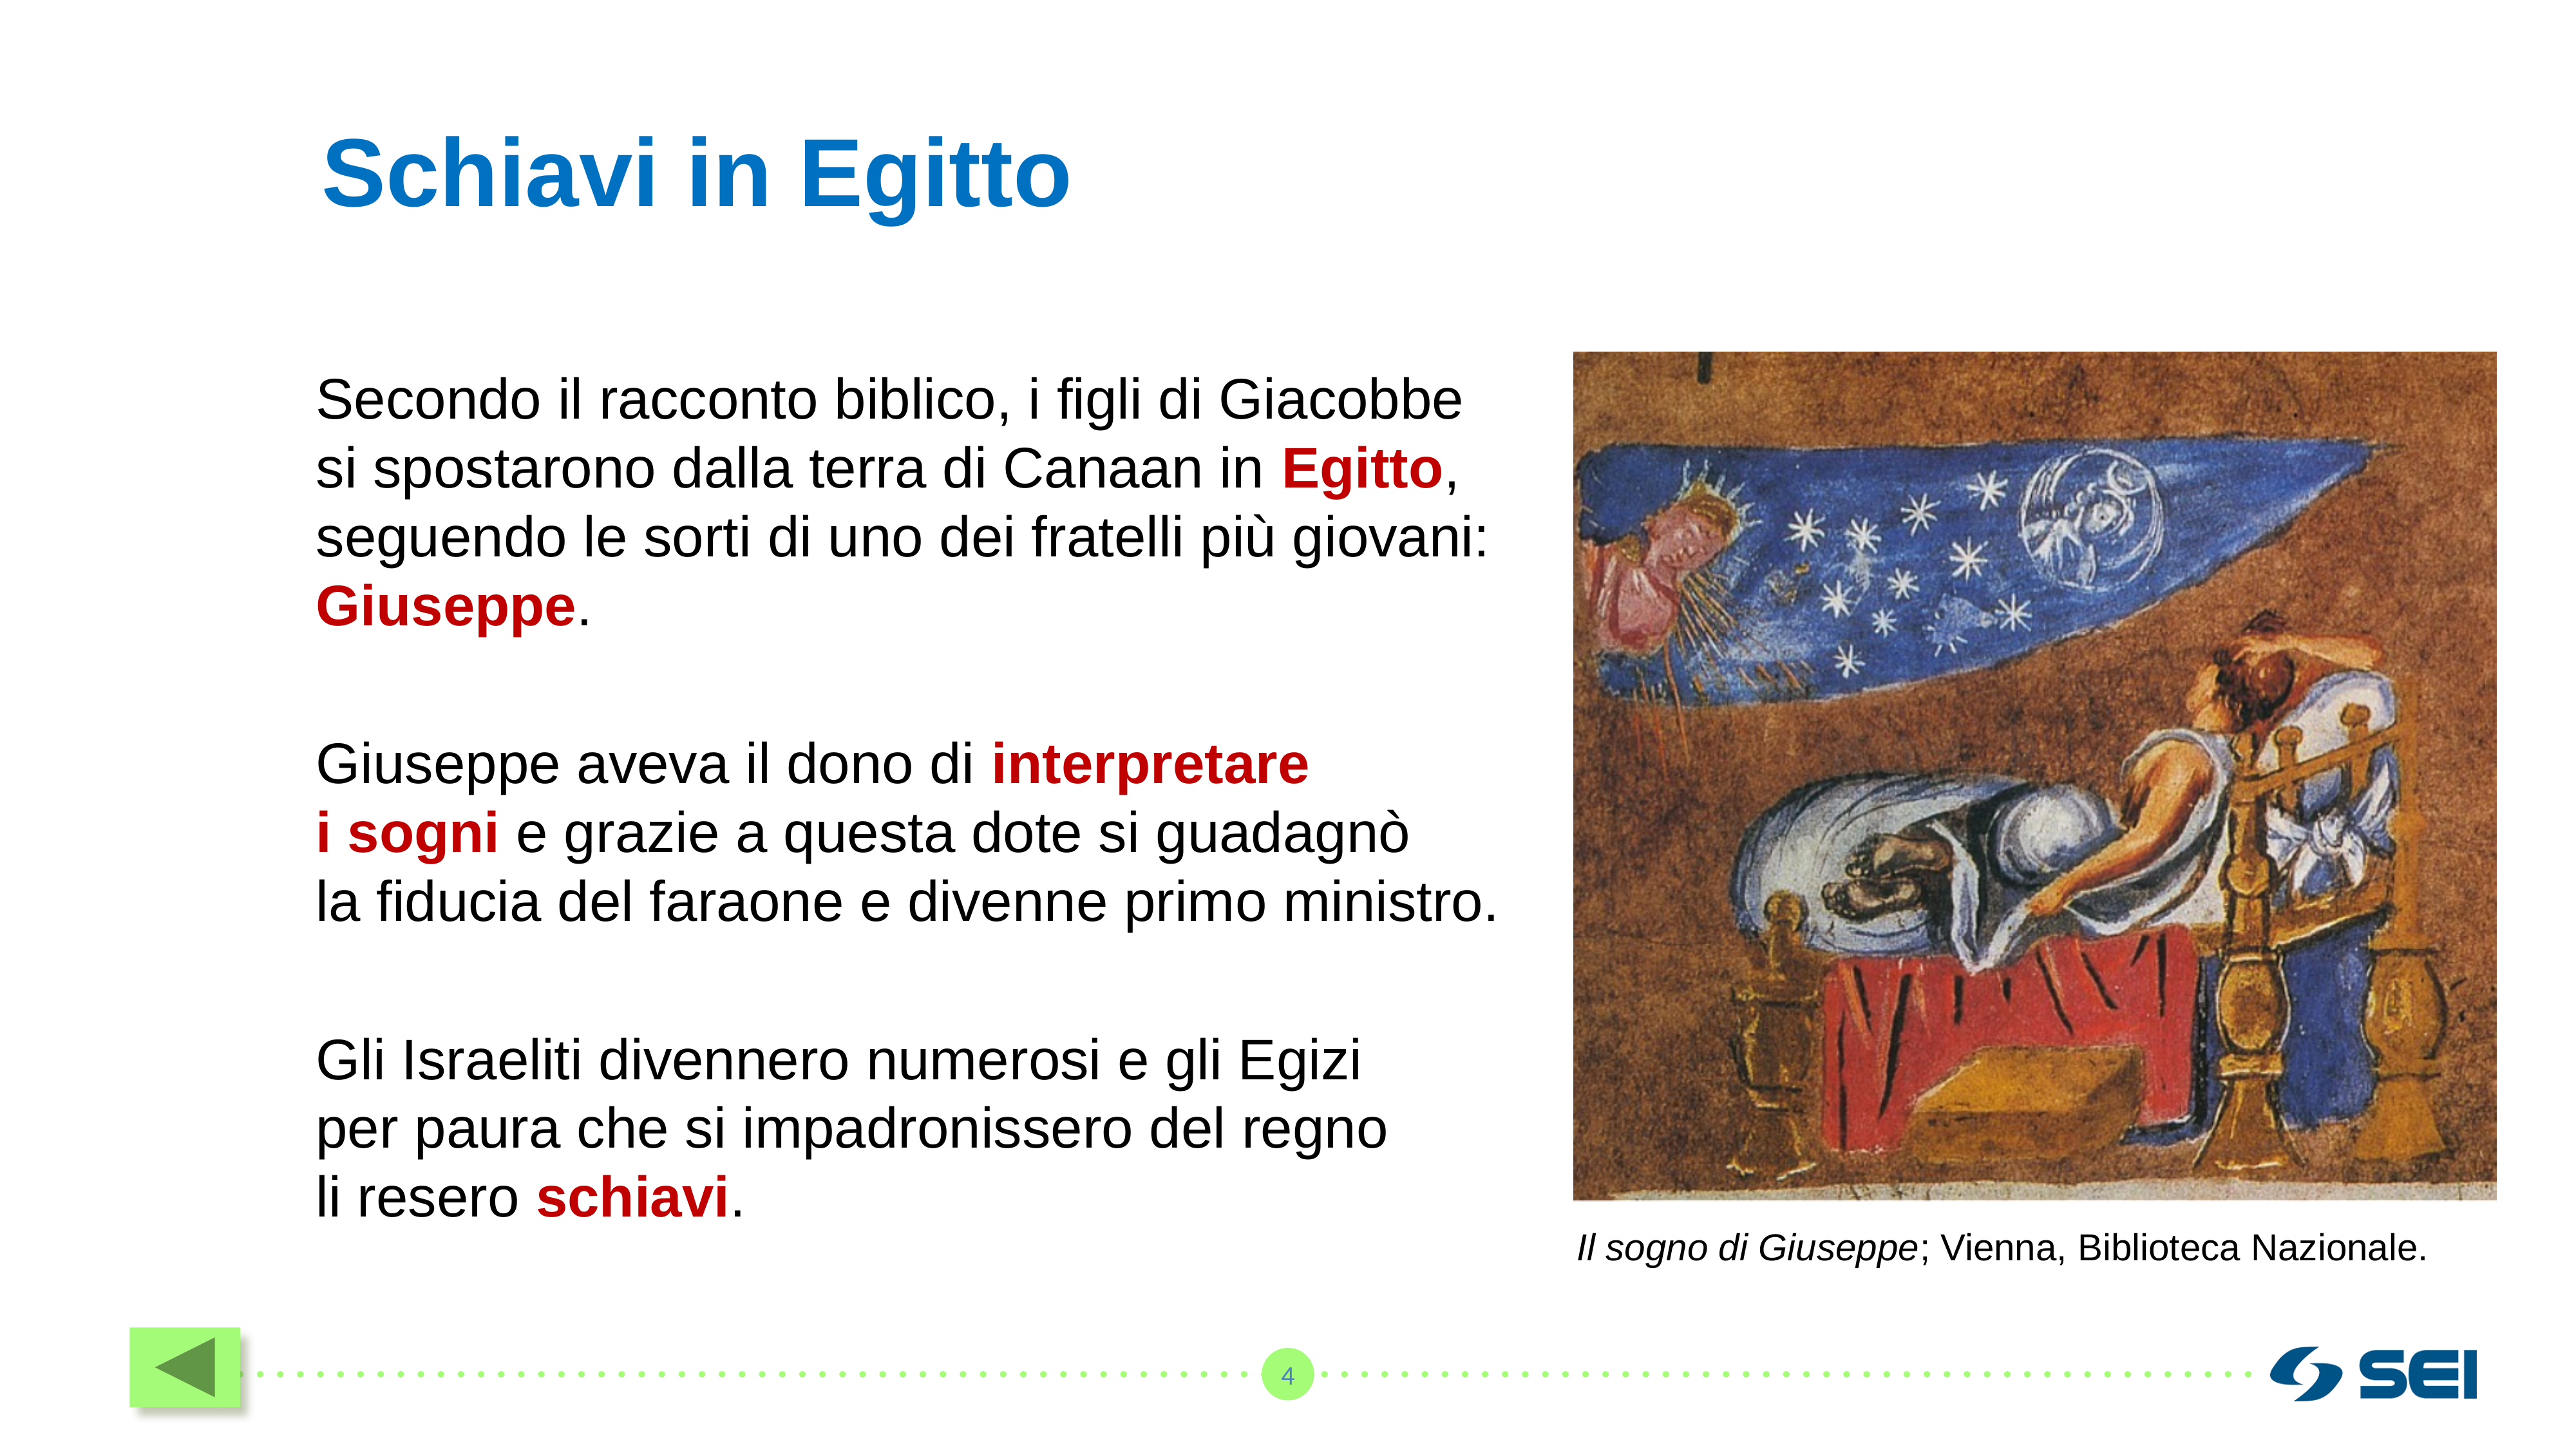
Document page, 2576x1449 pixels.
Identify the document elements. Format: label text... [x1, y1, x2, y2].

list Secondo il racconto biblico, i figli di Giacobbe si spostarono dalla terra di Canaan in Egitto, seguendo le sorti di uno dei fratelli più giovani: Giuseppe. Giuseppe aveva il dono di interpretare i sogni e grazie a questa dote si guadagnò la fiducia del faraone e divenne primo ministro. Gli Israeliti divennero numerosi e gli Egizi per paura che si impadronissero del regno li resero schiavi. [305, 351, 1519, 1296]
picture [2270, 1347, 2477, 1401]
slide_number 4 [1269, 1347, 1307, 1401]
text_box Il sogno di Giuseppe; Vienna, Biblioteca Nazionale. [1577, 1223, 2452, 1269]
title Schiavi in Egitto [310, 70, 2004, 265]
picture [1573, 352, 2497, 1203]
